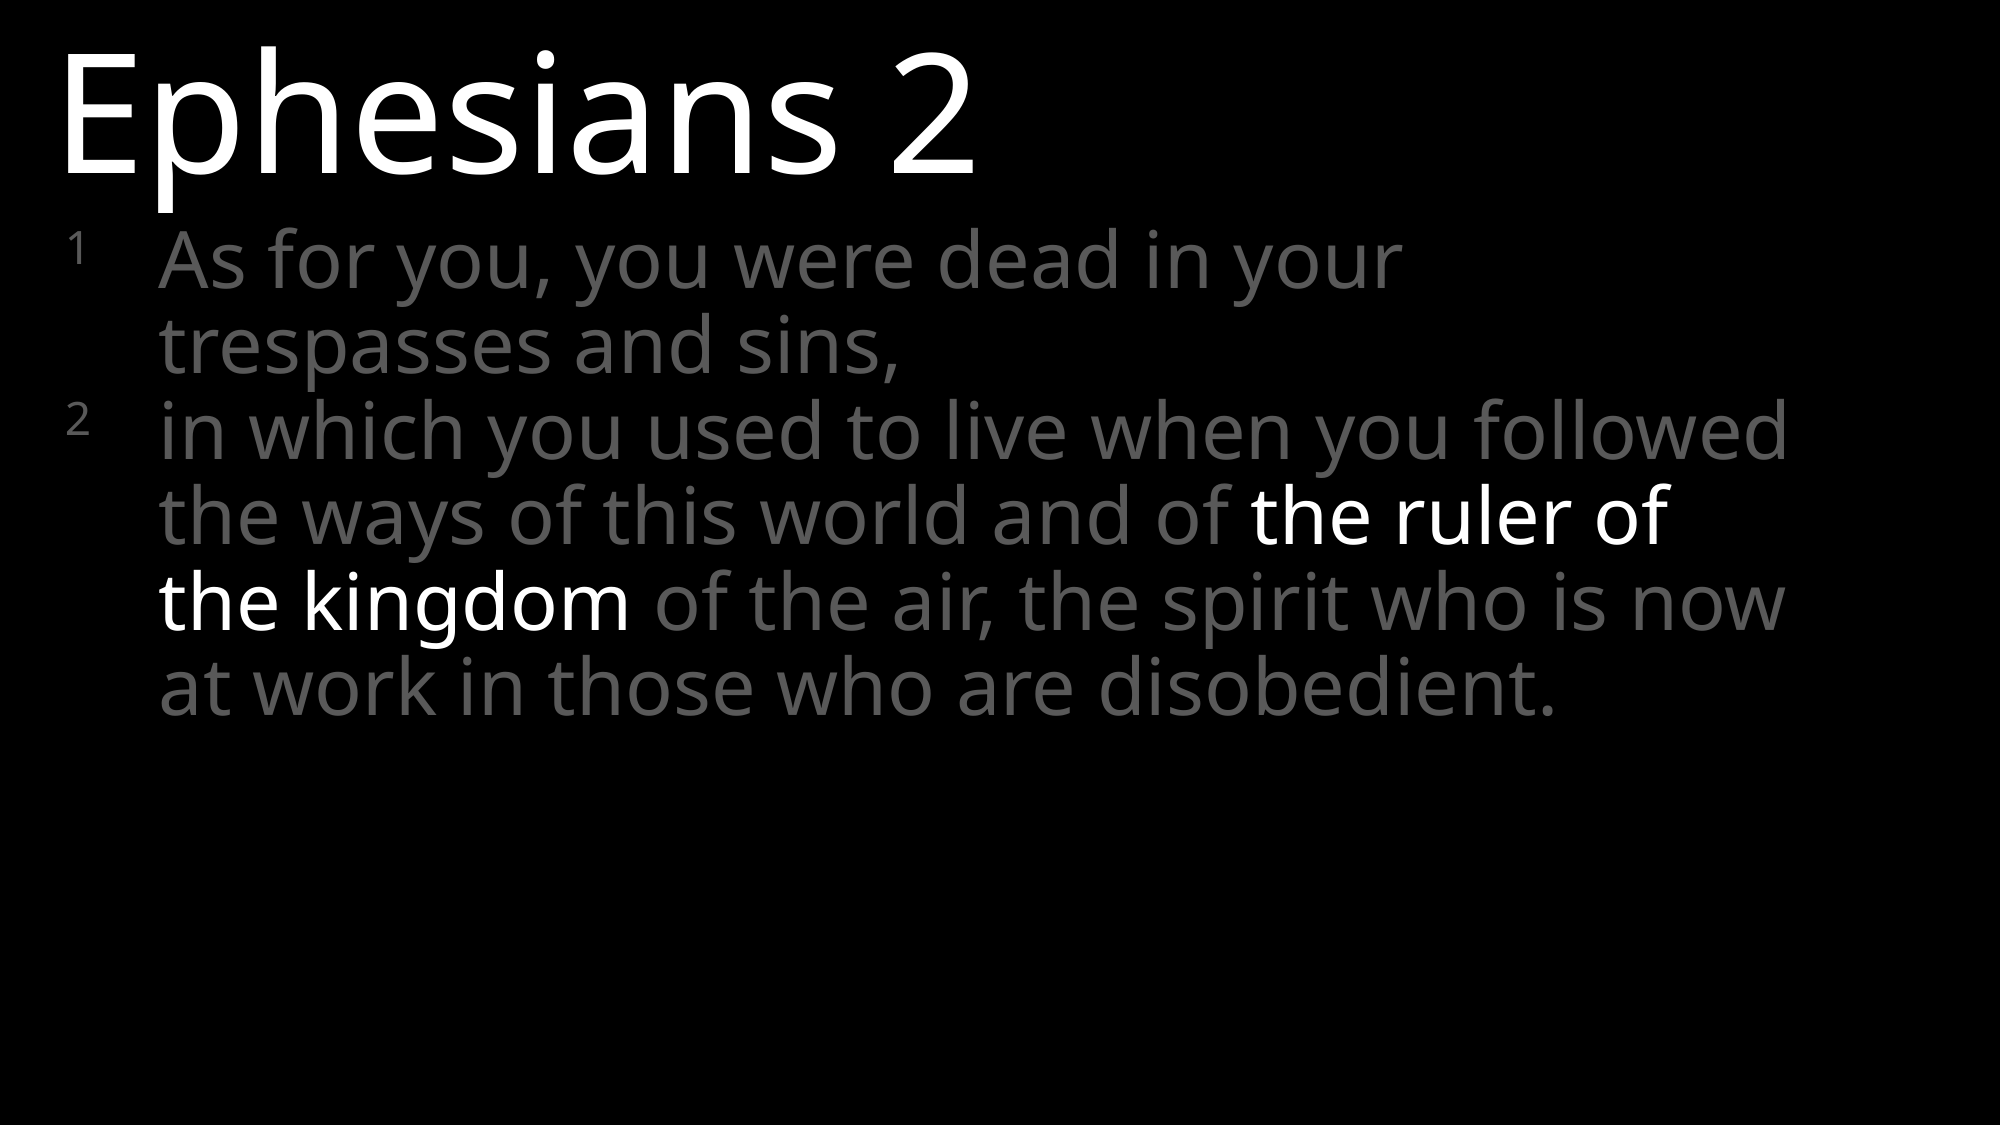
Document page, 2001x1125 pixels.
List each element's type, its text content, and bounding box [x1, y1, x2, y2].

text_box 1 As for you, you were dead in your trespasses and sins, 2 in which you used to live when you followed the ways of this world and of the ruler of the kingdom of the air, the spirit who is now at work in those who are disobedient. [50, 215, 1813, 741]
text_box Ephesians 2 [37, 0, 1838, 215]
